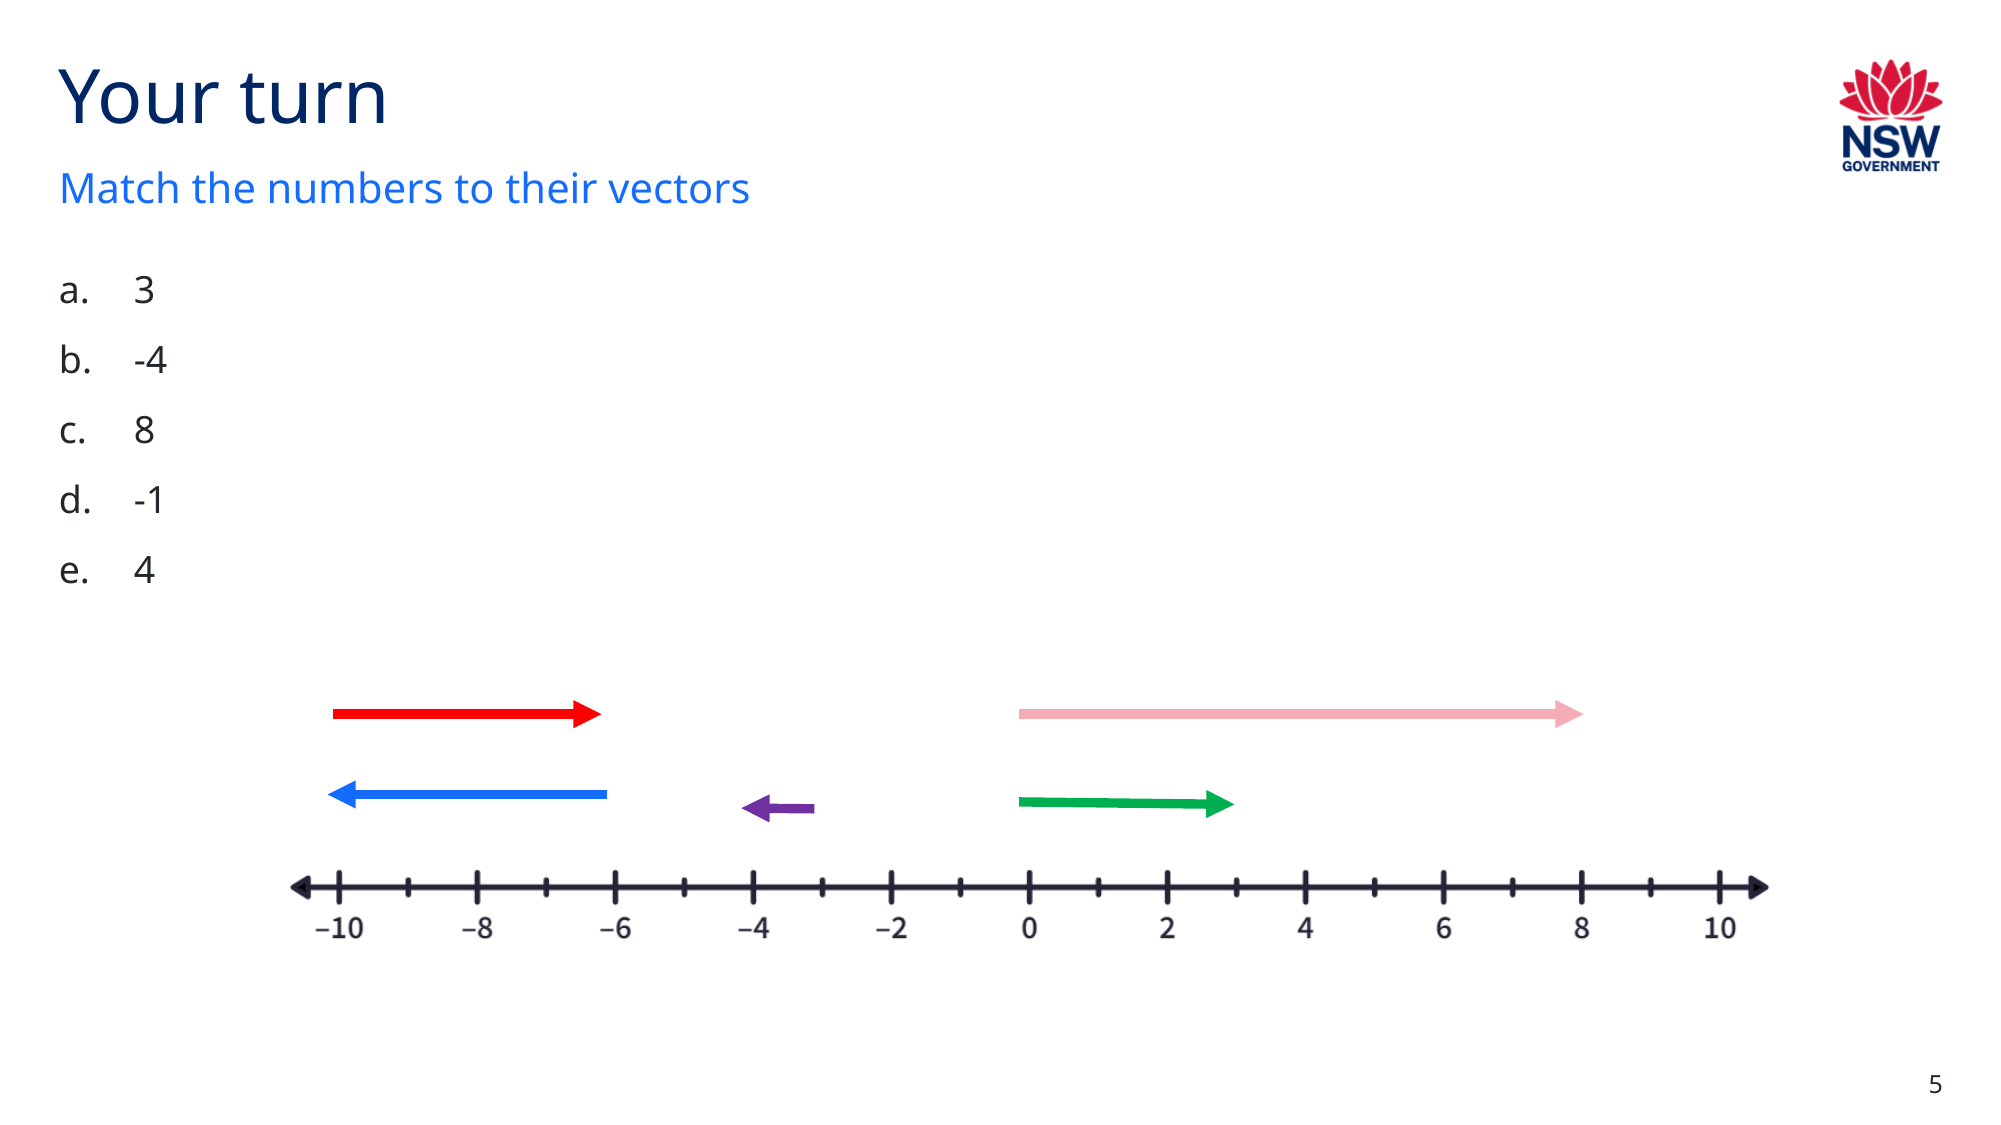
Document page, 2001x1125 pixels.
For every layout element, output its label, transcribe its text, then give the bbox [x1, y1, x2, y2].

title Your turn [59, 59, 1713, 149]
picture [1839, 59, 1943, 172]
list Match the numbers to their vectors [59, 161, 1713, 212]
slide_number 5 [1824, 1068, 1943, 1099]
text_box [236, 714, 1825, 996]
list 3 -4 8 -1 4 [59, 265, 1604, 627]
